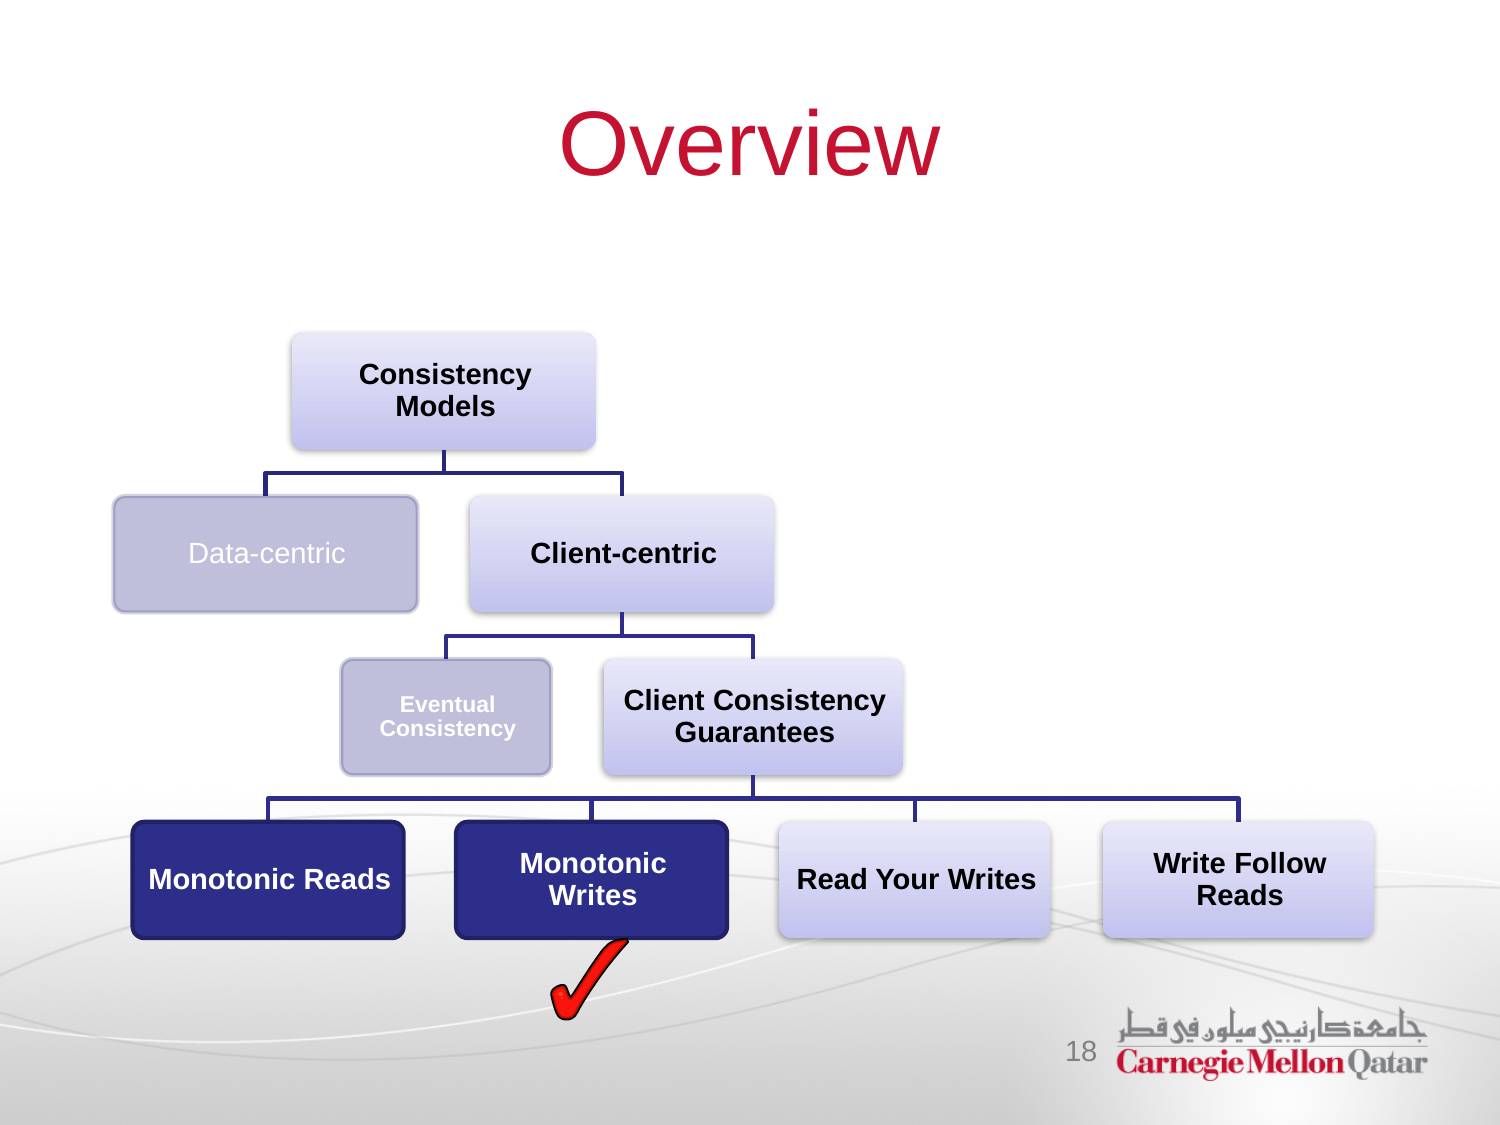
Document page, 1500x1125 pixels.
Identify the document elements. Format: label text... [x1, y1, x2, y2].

picture [0, 0, 1500, 1125]
title Overview [74, 44, 1426, 233]
slide_number 18 [975, 1024, 1113, 1103]
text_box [37, 332, 1451, 939]
